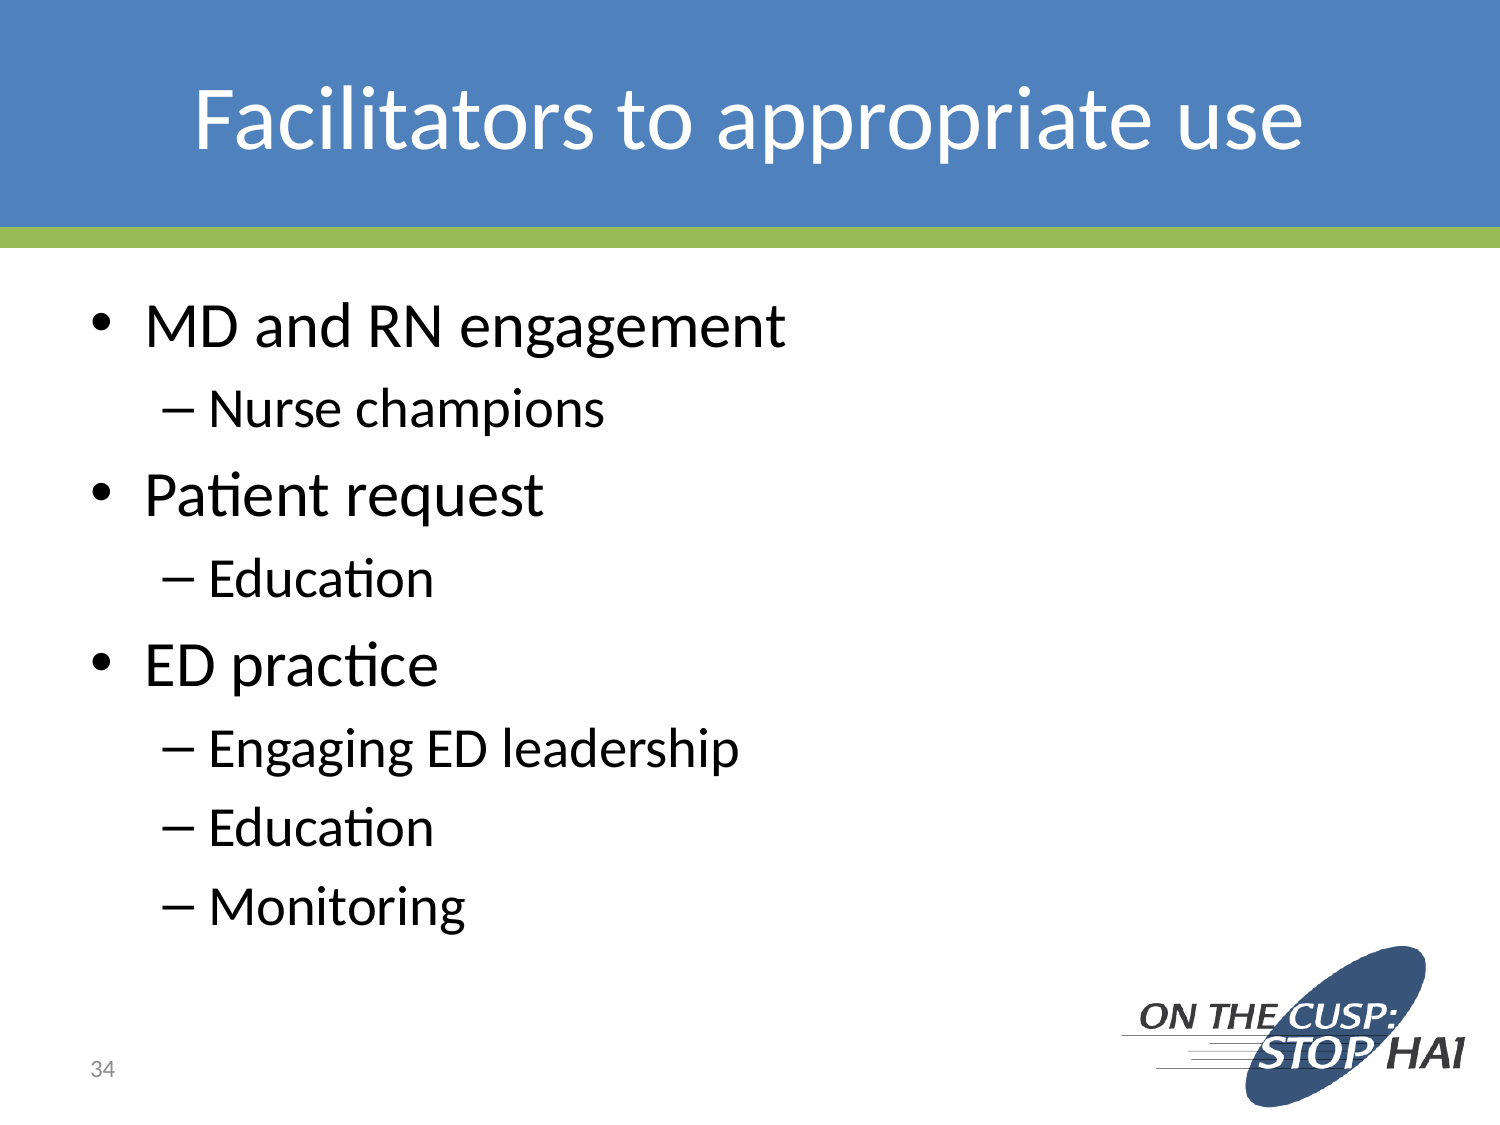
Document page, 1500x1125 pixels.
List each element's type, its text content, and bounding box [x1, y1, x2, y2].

list MD and RN engagement Nurse champions Patient request Education ED practice Engaging ED leadership Education Monitoring [75, 275, 1413, 950]
slide_number 34 [75, 1037, 425, 1098]
picture [1098, 929, 1500, 1125]
title Facilitators to appropriate use [0, 0, 1500, 225]
